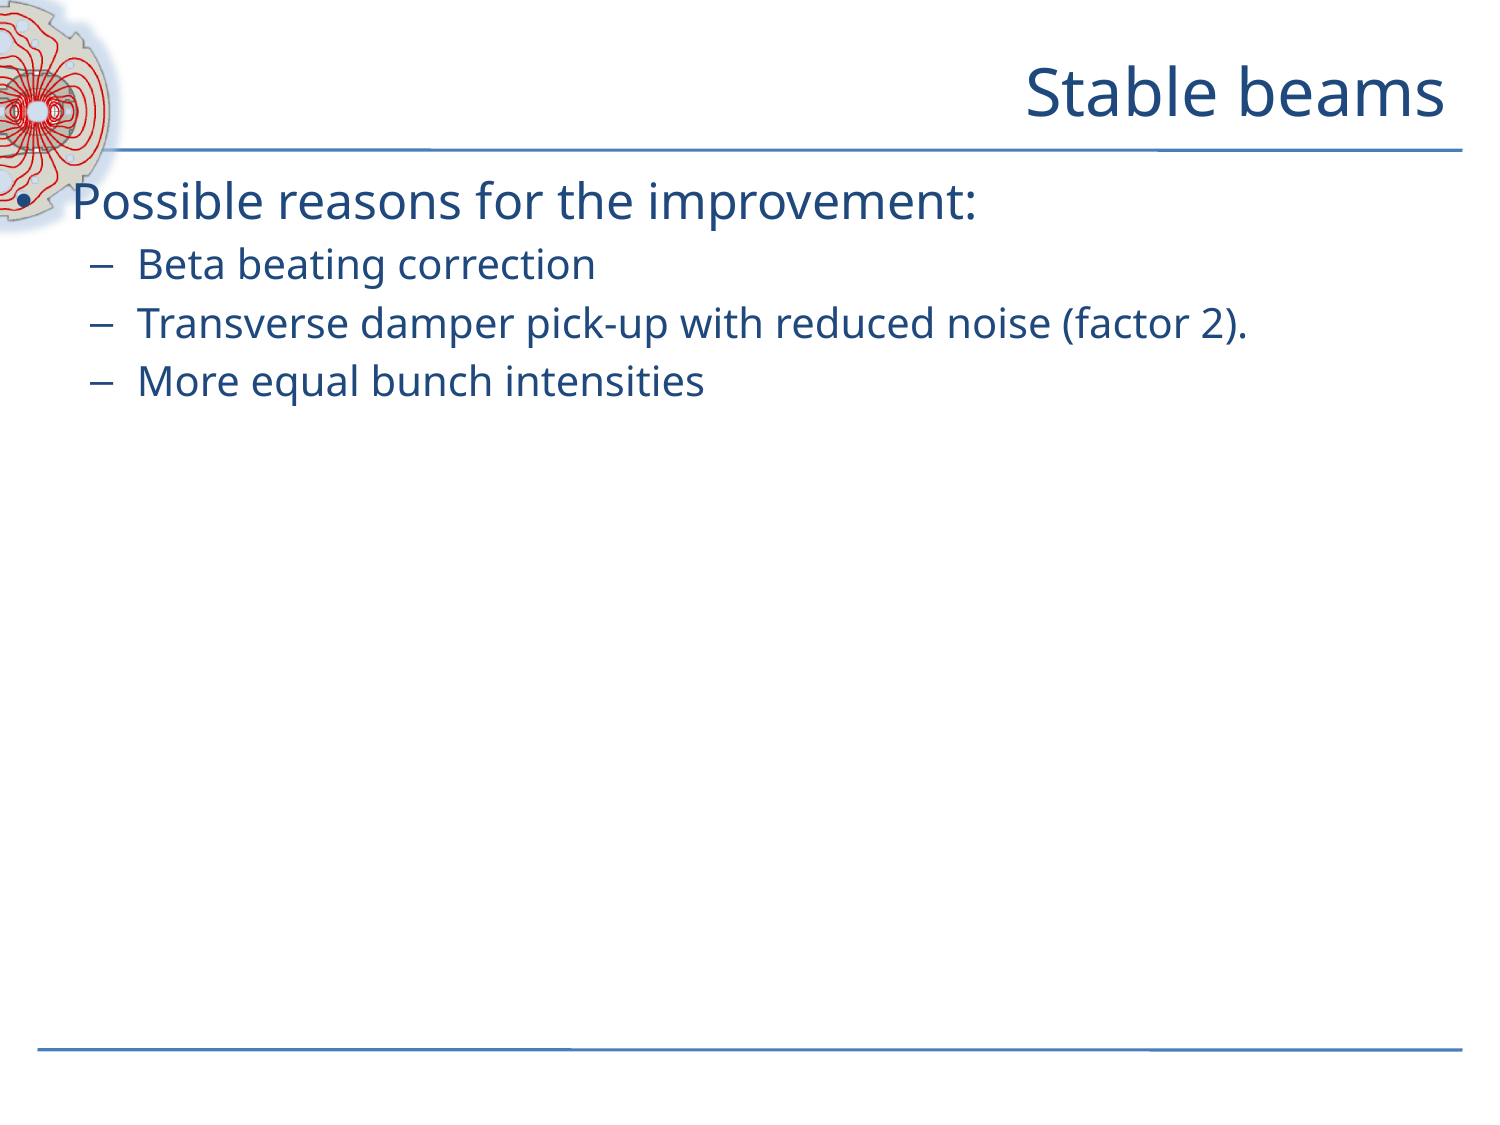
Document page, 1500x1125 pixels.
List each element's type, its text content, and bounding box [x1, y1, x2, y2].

picture [0, 2, 108, 162]
list Possible reasons for the improvement: Beta beating correction Transverse damper pick-up with reduced noise (factor 2). More equal bunch intensities [0, 162, 1463, 1013]
title Stable beams [99, 24, 1463, 156]
